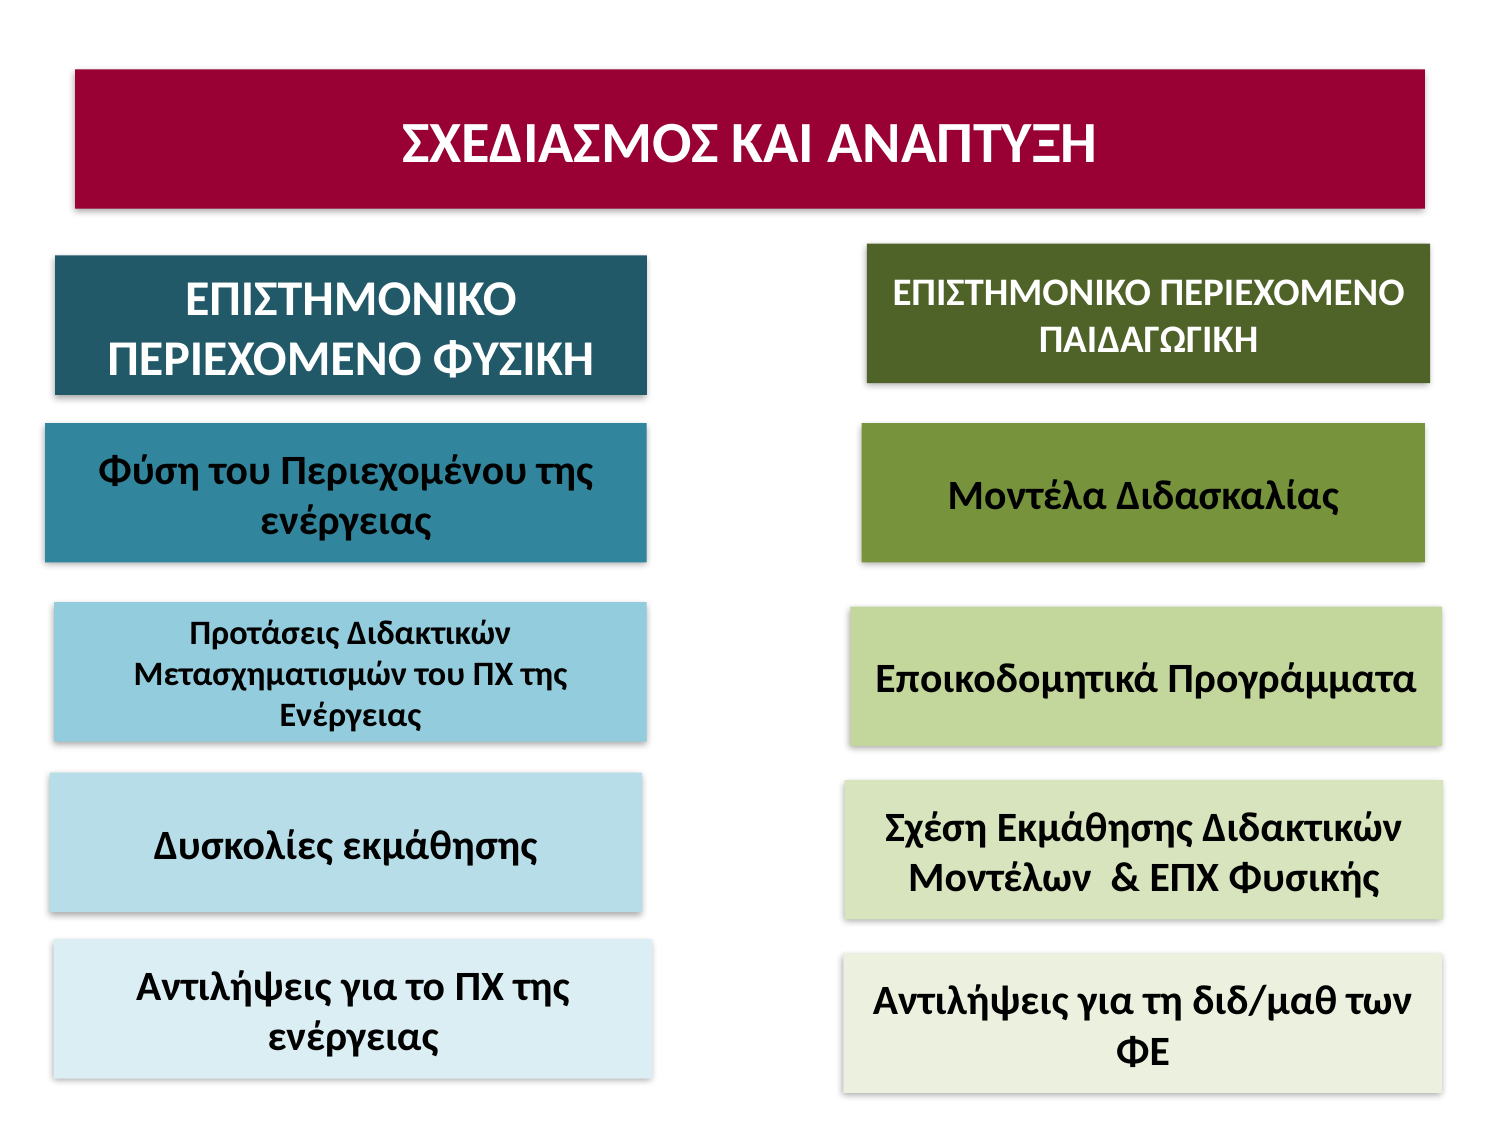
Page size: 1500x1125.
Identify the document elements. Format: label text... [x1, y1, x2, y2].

text_box Εποικοδομητικά Προγράμματα [850, 606, 1443, 746]
text_box Αντιλήψεις για το ΠΧ της ενέργειας [53, 939, 653, 1079]
text_box Μοντέλα Διδασκαλίας [861, 423, 1425, 563]
text_box Σχέση Εκμάθησης Διδακτικών Μοντέλων & ΕΠΧ Φυσικής [844, 780, 1444, 920]
text_box ΕΠΙΣΤΗΜΟΝΙΚΟ ΠΕΡΙΕΧΟΜΕΝΟ ΦΥΣΙΚΗ [55, 255, 647, 395]
text_box Προτάσεις Διδακτικών Μετασχηματισμών του ΠΧ της Ενέργειας [54, 602, 647, 742]
text_box Αντιλήψεις για τη διδ/μαθ των ΦΕ [843, 953, 1443, 1093]
title ΣΧΕΔΙΑΣΜΟΣ ΚΑΙ ΑΝΑΠΤΥΞΗ [75, 69, 1425, 209]
text_box Δυσκολίες εκμάθησης [49, 772, 643, 913]
text_box ΕΠΙΣΤΗΜΟΝΙΚΟ ΠΕΡΙΕΧΟΜΕΝΟ ΠΑΙΔΑΓΩΓΙΚΗ [866, 243, 1431, 384]
text_box Φύση του Περιεχομένου της ενέργειας [45, 423, 647, 563]
